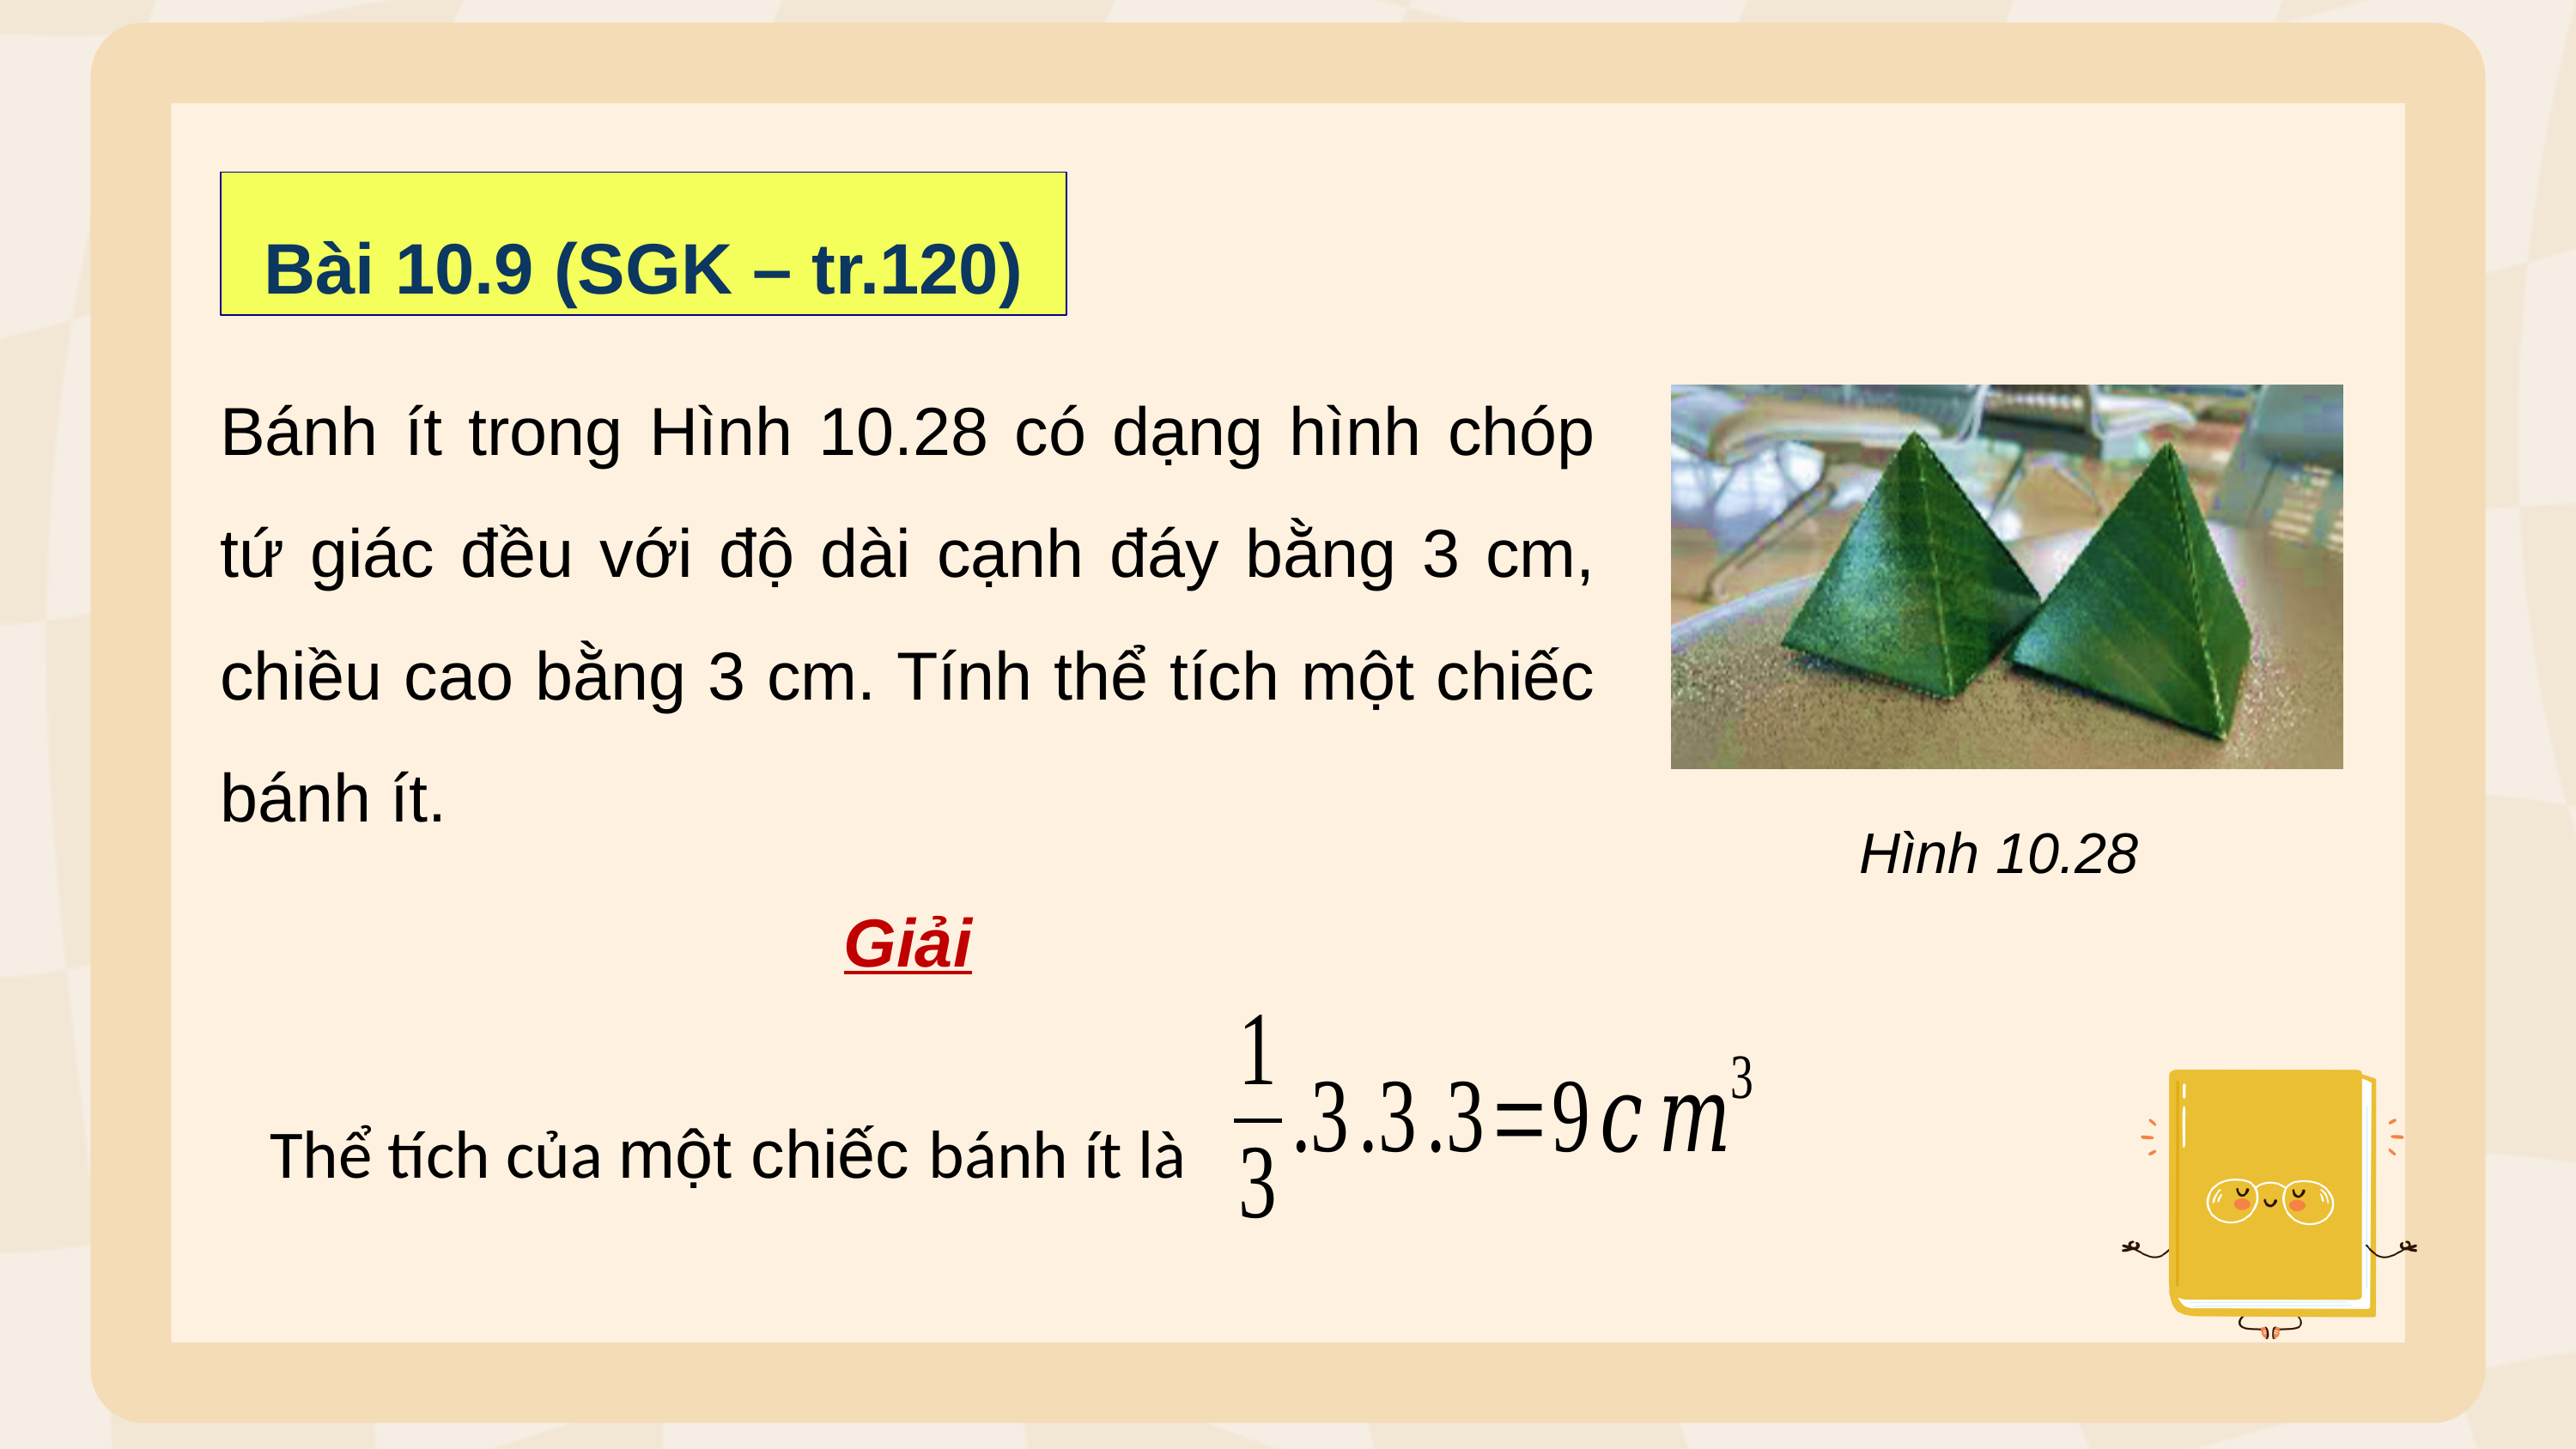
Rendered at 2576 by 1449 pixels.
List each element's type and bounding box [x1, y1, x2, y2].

text_box [131, 63, 2445, 1384]
text_box [0, 0, 2576, 1449]
text_box [1671, 385, 2343, 893]
text_box [221, 991, 1754, 1244]
picture [2122, 1070, 2418, 1340]
